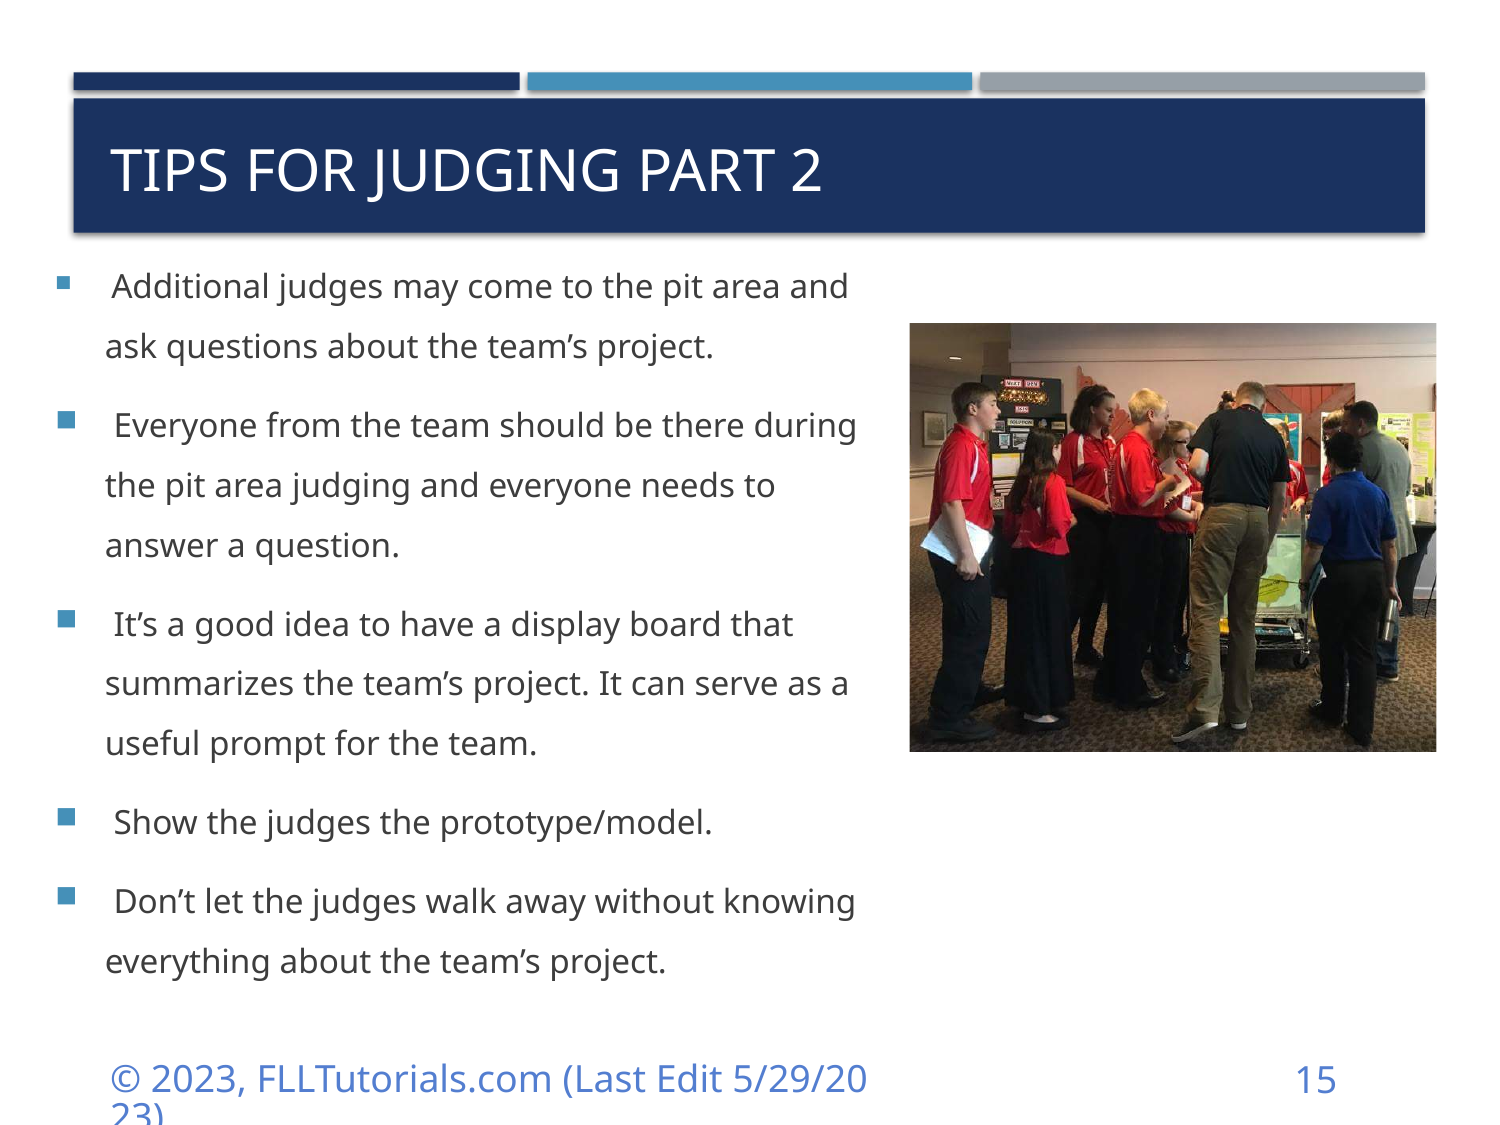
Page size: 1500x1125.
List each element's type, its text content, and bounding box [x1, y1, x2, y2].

title Tips for Judging Part 2 [95, 112, 1406, 211]
picture [908, 322, 1437, 752]
footer © 2023, FLLTutorials.com (Last Edit 5/29/2023) [95, 1047, 895, 1108]
slide_number 15 [1279, 1048, 1406, 1109]
list Additional judges may come to the pit area and ask questions about the team’s project. Everyone from the team should be there during the pit area judging and everyone needs to answer a question. It’s a good idea to have a display board that summarizes the team’s project. It can serve as a useful prompt for the team. Show the judges the prototype/model. Don’t let the judges walk away without knowing everything about the team’s project. [39, 238, 910, 1013]
